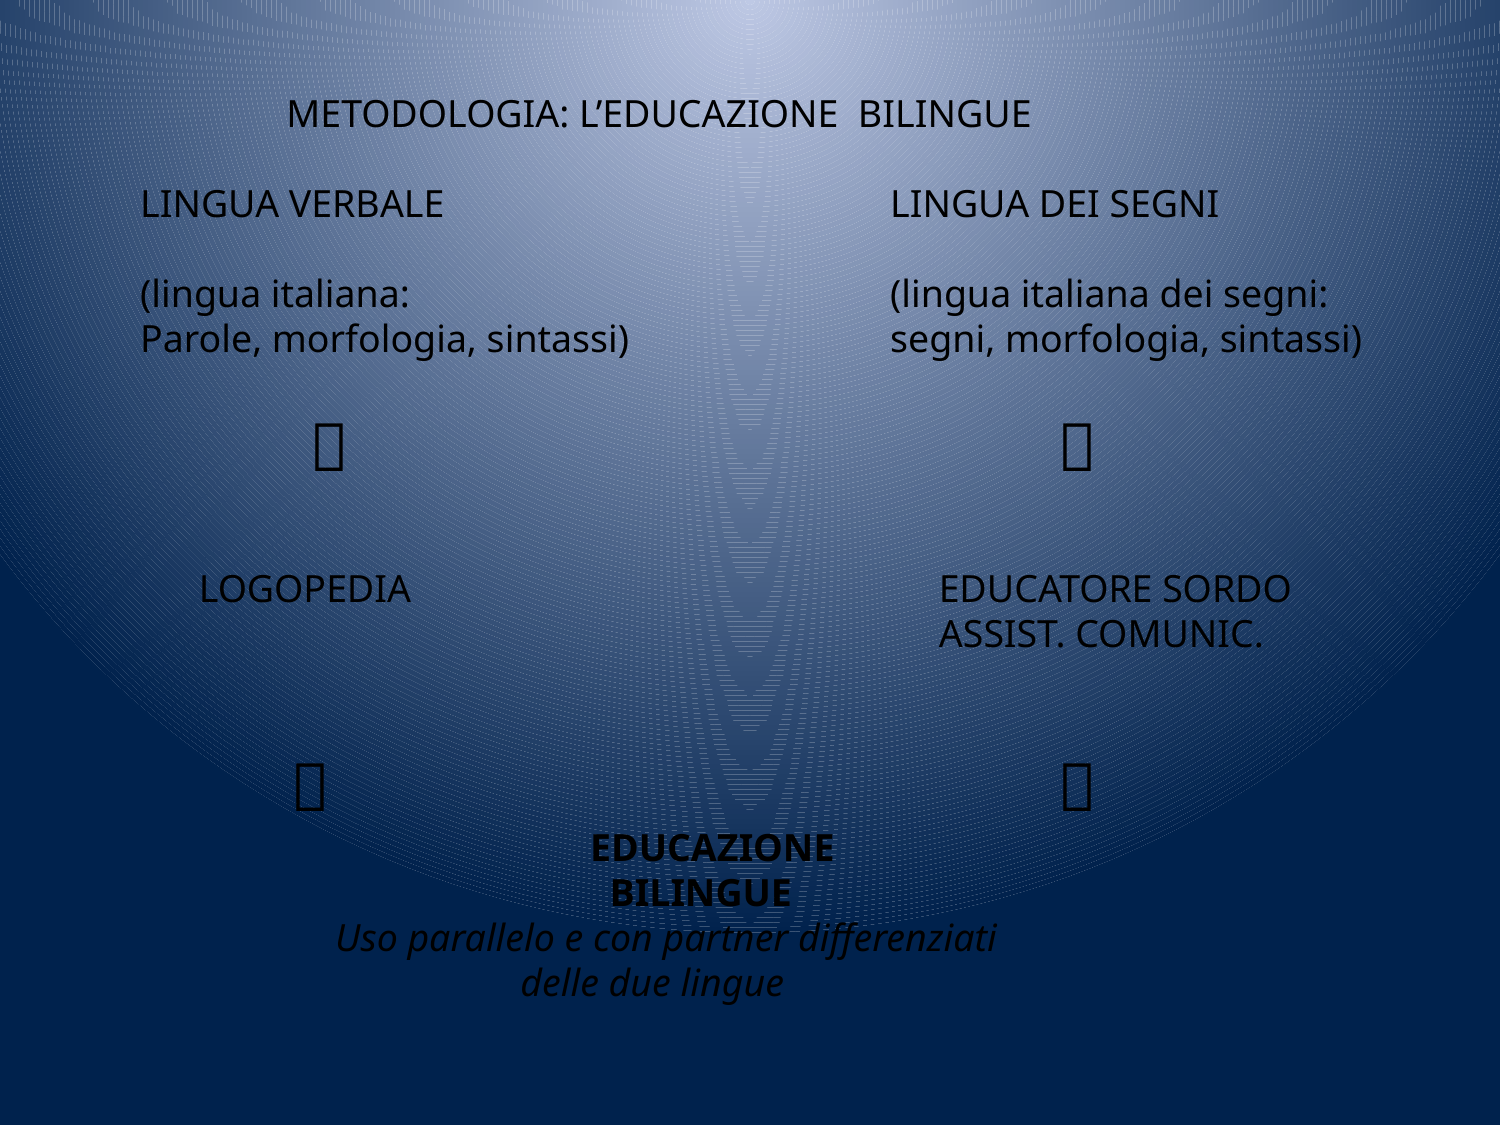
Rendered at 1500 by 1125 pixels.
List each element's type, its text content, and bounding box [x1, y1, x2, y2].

text_box METODOLOGIA: L’EDUCAZIONE BILINGUE LINGUA VERBALE LINGUA DEI SEGNI (lingua italiana: (lingua italiana dei segni: Parole, morfologia, sintassi) segni, morfologia, sintassi)   LOGOPEDIA EDUCATORE SORDO ASSIST. COMUNIC.   EDUCAZIONE BILINGUE Uso parallelo e con partner differenziati delle due lingue [125, 82, 1378, 1012]
